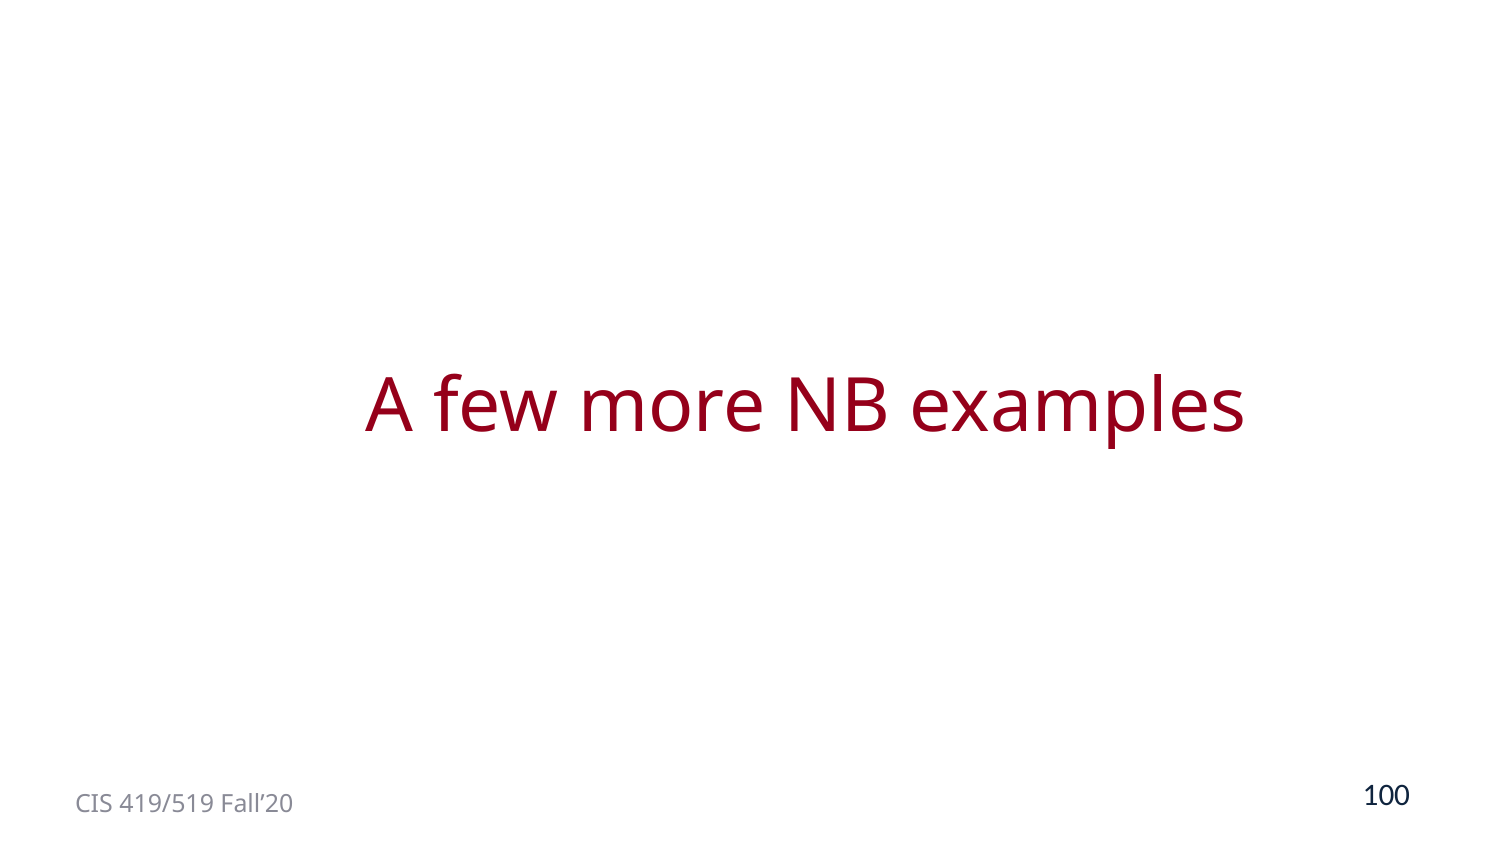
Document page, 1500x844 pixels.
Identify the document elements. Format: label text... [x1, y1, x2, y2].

title A few more NB examples [350, 344, 1500, 459]
slide_number 100 [1074, 770, 1425, 816]
